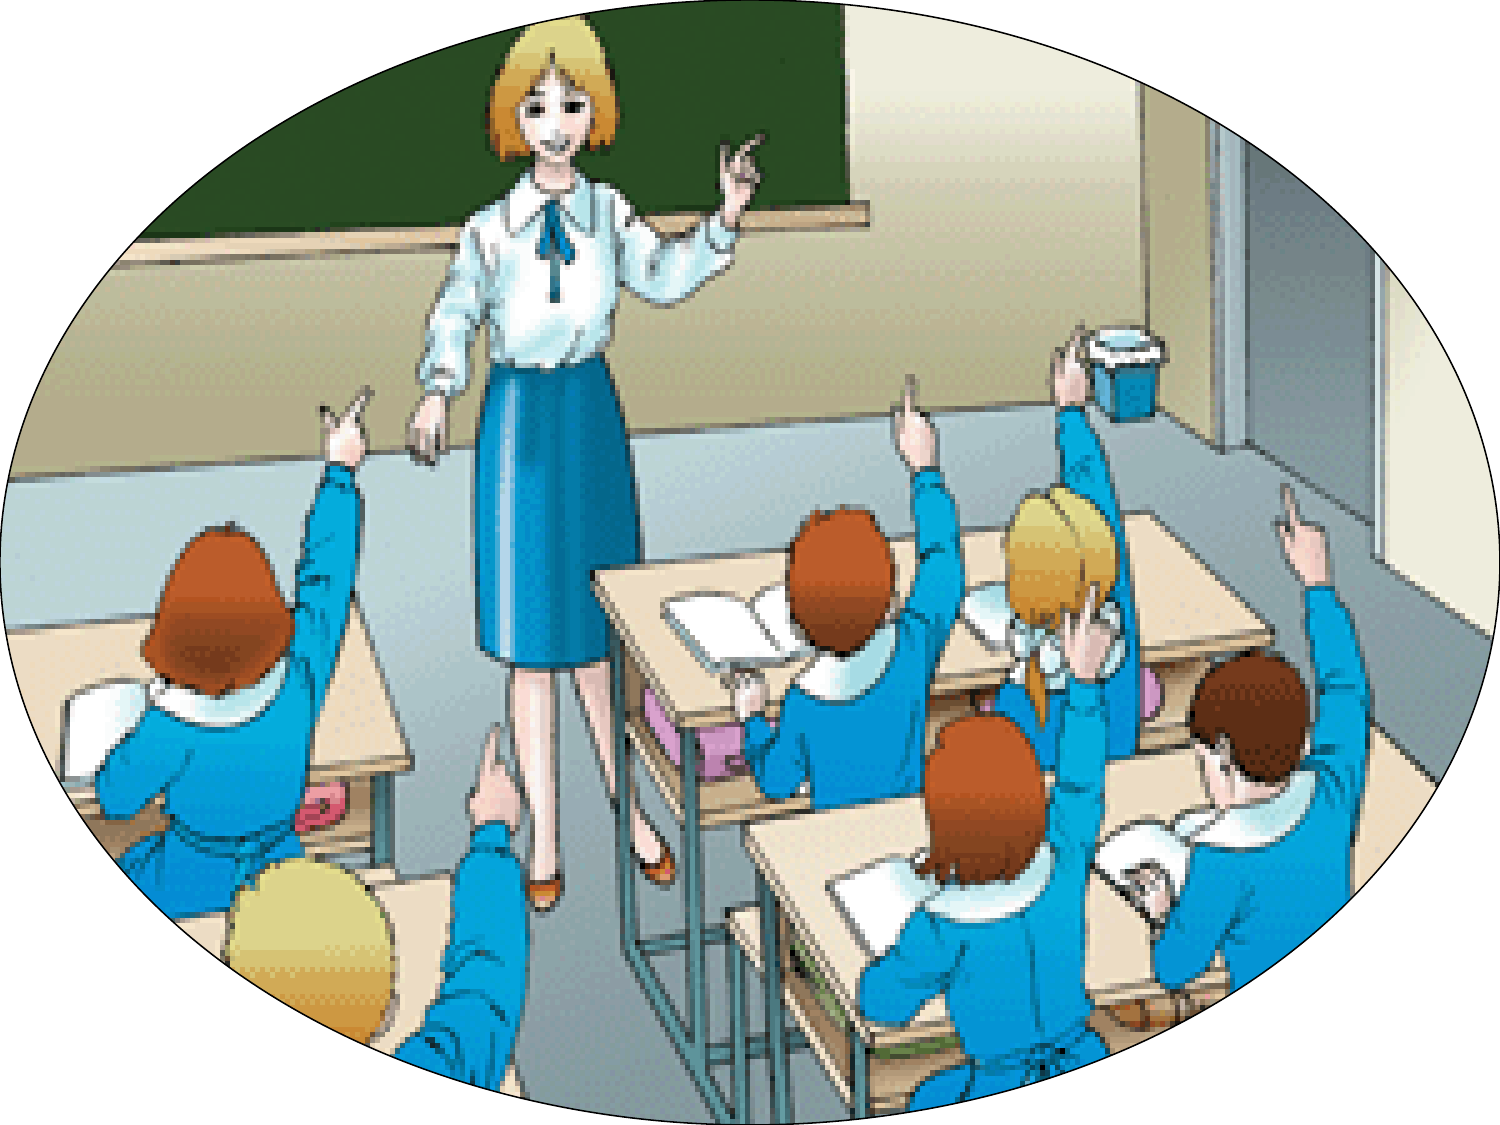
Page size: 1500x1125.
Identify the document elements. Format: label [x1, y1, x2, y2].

text_box [0, 0, 1500, 1125]
